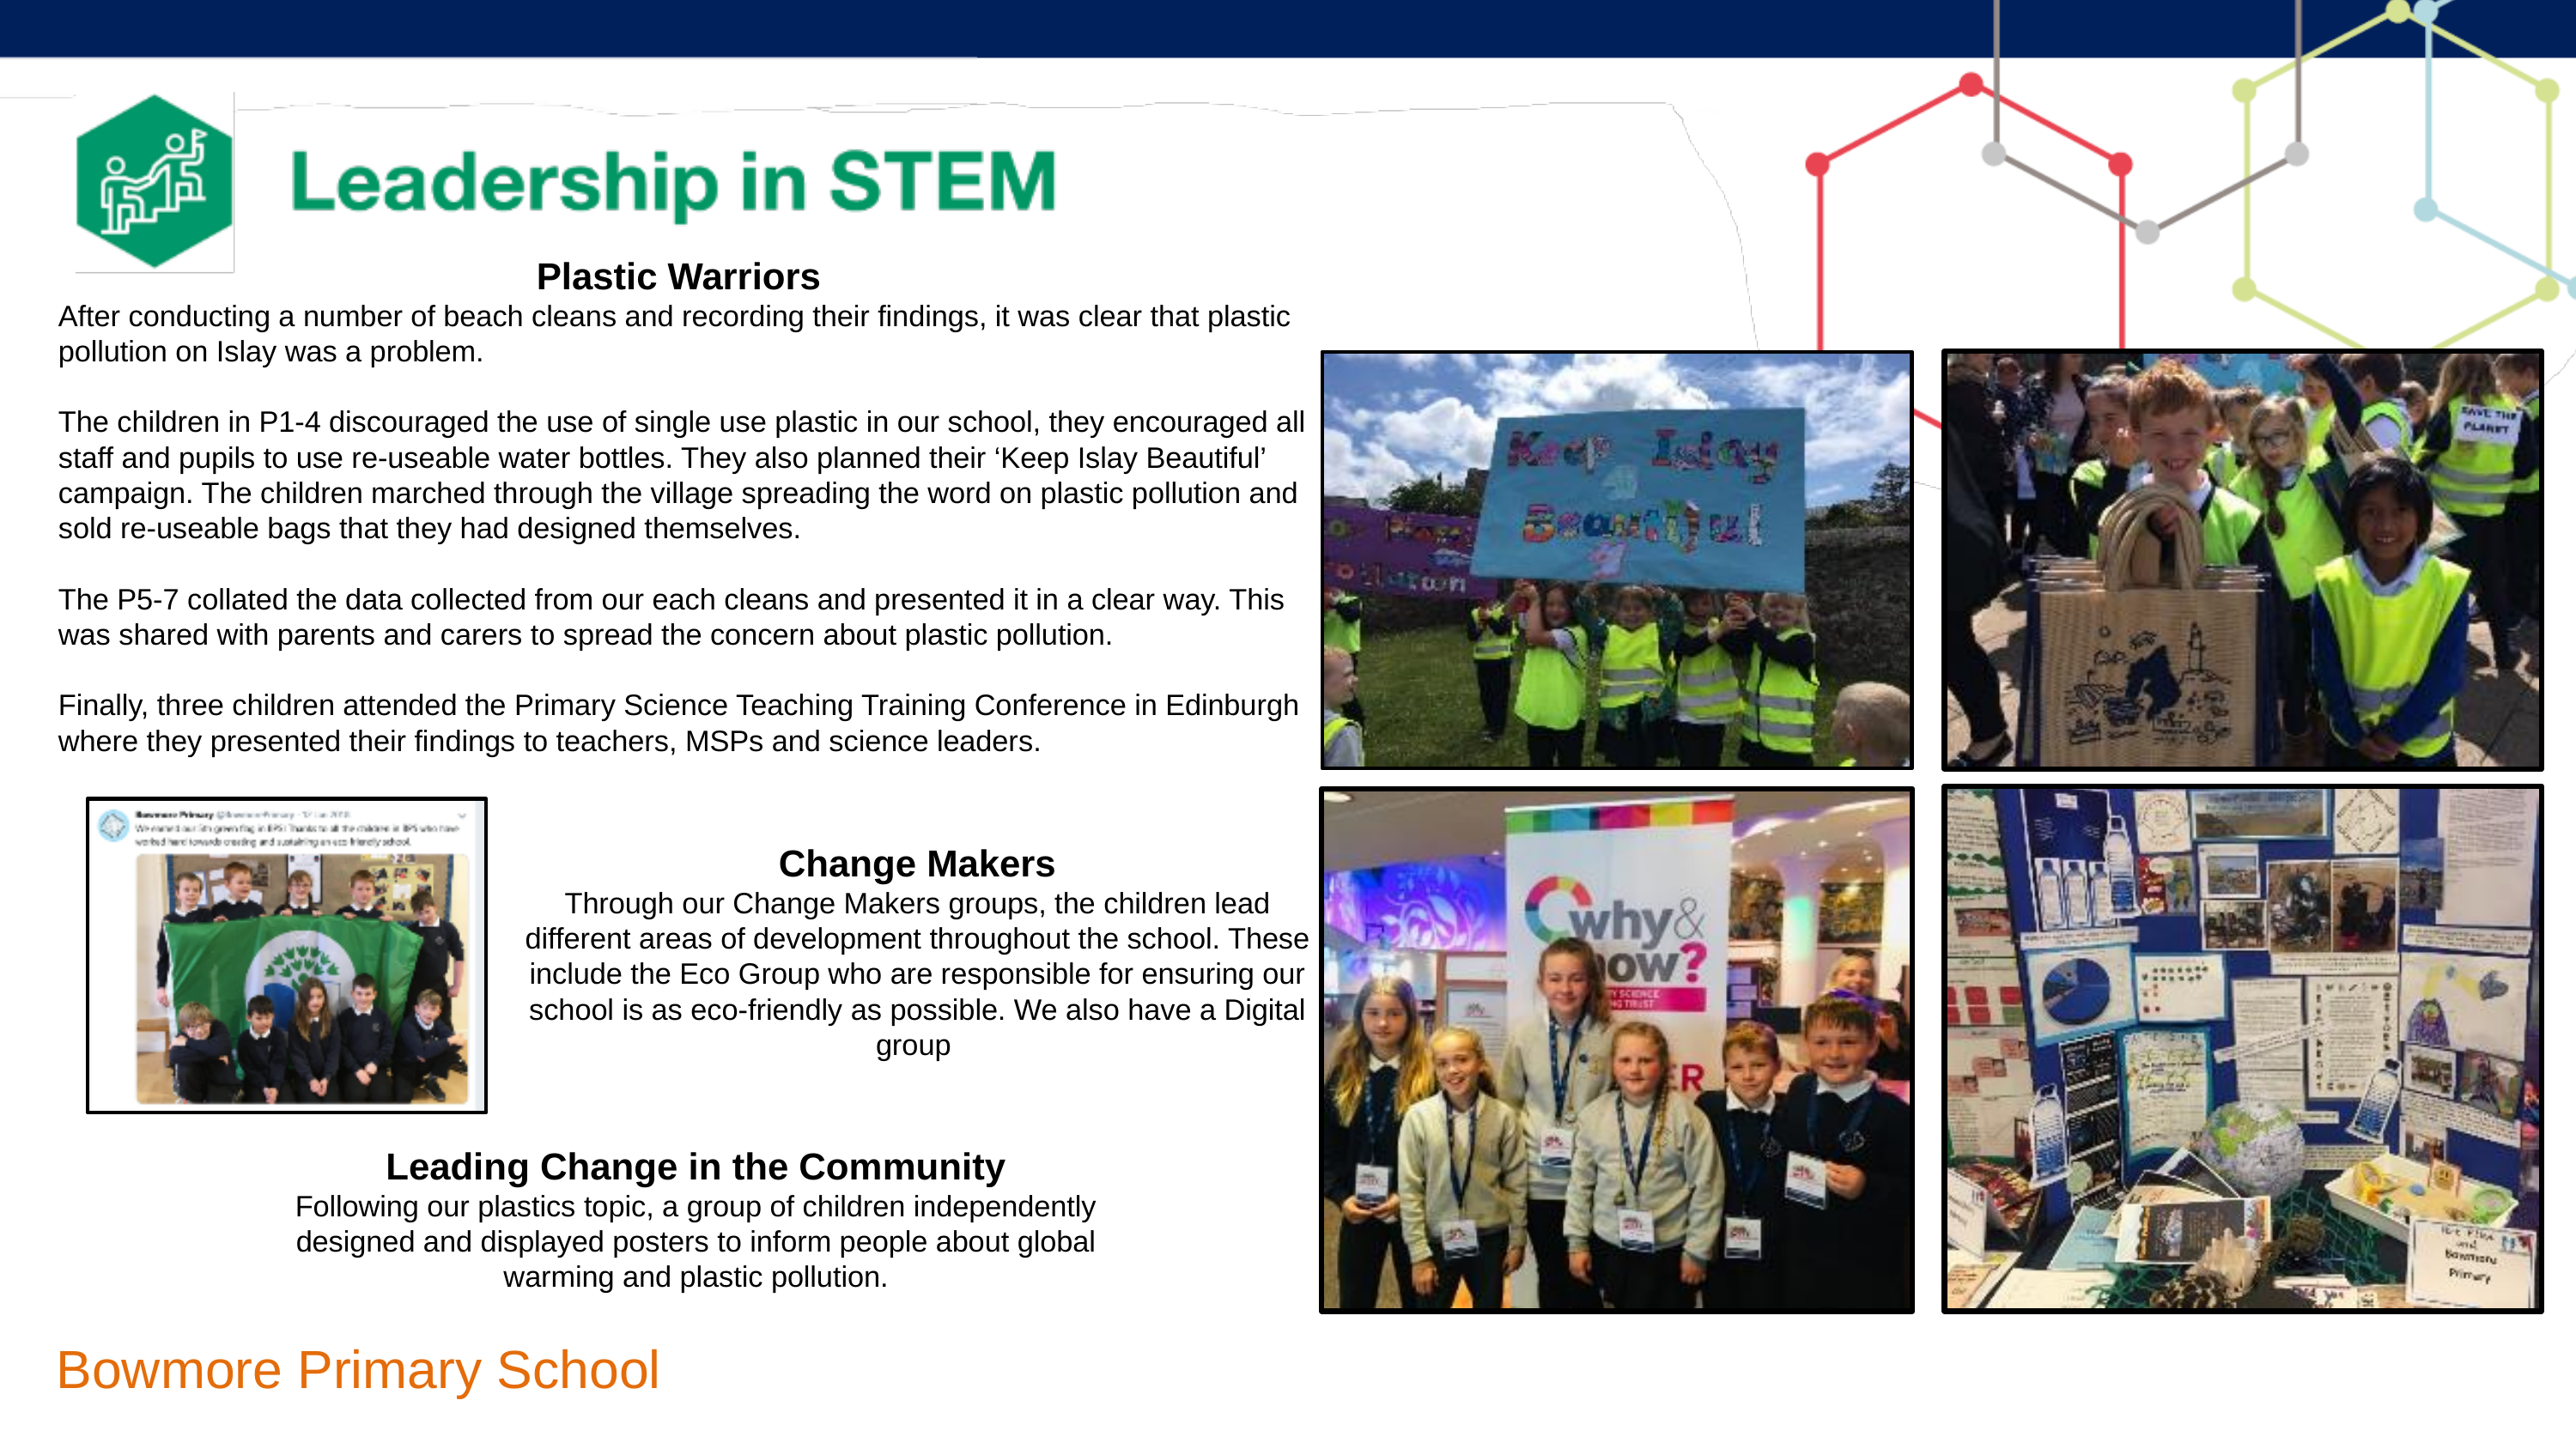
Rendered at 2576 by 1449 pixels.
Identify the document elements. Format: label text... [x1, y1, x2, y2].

picture [1323, 353, 1911, 767]
picture [1323, 791, 1911, 1309]
picture [1947, 788, 2539, 1309]
text_box Leading Change in the Community Following our plastics topic, a group of children independently designed and displayed posters to inform people about global warming and plastic pollution. [244, 1136, 1147, 1300]
text_box Bowmore Primary School [43, 1328, 1097, 1405]
picture [89, 800, 484, 1111]
picture [0, 0, 2576, 511]
text_box Plastic Warriors After conducting a number of beach cleans and recording their findings, it was clear that plastic pollution on Islay was a problem. The children in P1-4 discouraged the use of single use plastic in our school, they encouraged all staff and pupils to use re-useable water bottles. They also planned their ‘Keep Islay Beautiful’ campaign. The children marched through the village spreading the word on plastic pollution and sold re-useable bags that they had designed themselves. The P5-7 collated the data collected from our each cleans and presented it in a clear way. This was shared with parents and carers to spread the concern about plastic pollution. Finally, three children attended the Primary Science Teaching Training Conference in Edinburgh where they presented their findings to teachers, MSPs and science leaders. [46, 246, 1323, 764]
picture [1947, 353, 2539, 767]
text_box Change Makers Through our Change Makers groups, the children lead different areas of development throughout the school. These include the Eco Group who are responsible for ensuring our school is as eco-friendly as possible. We also have a Digital group [512, 833, 1319, 1068]
